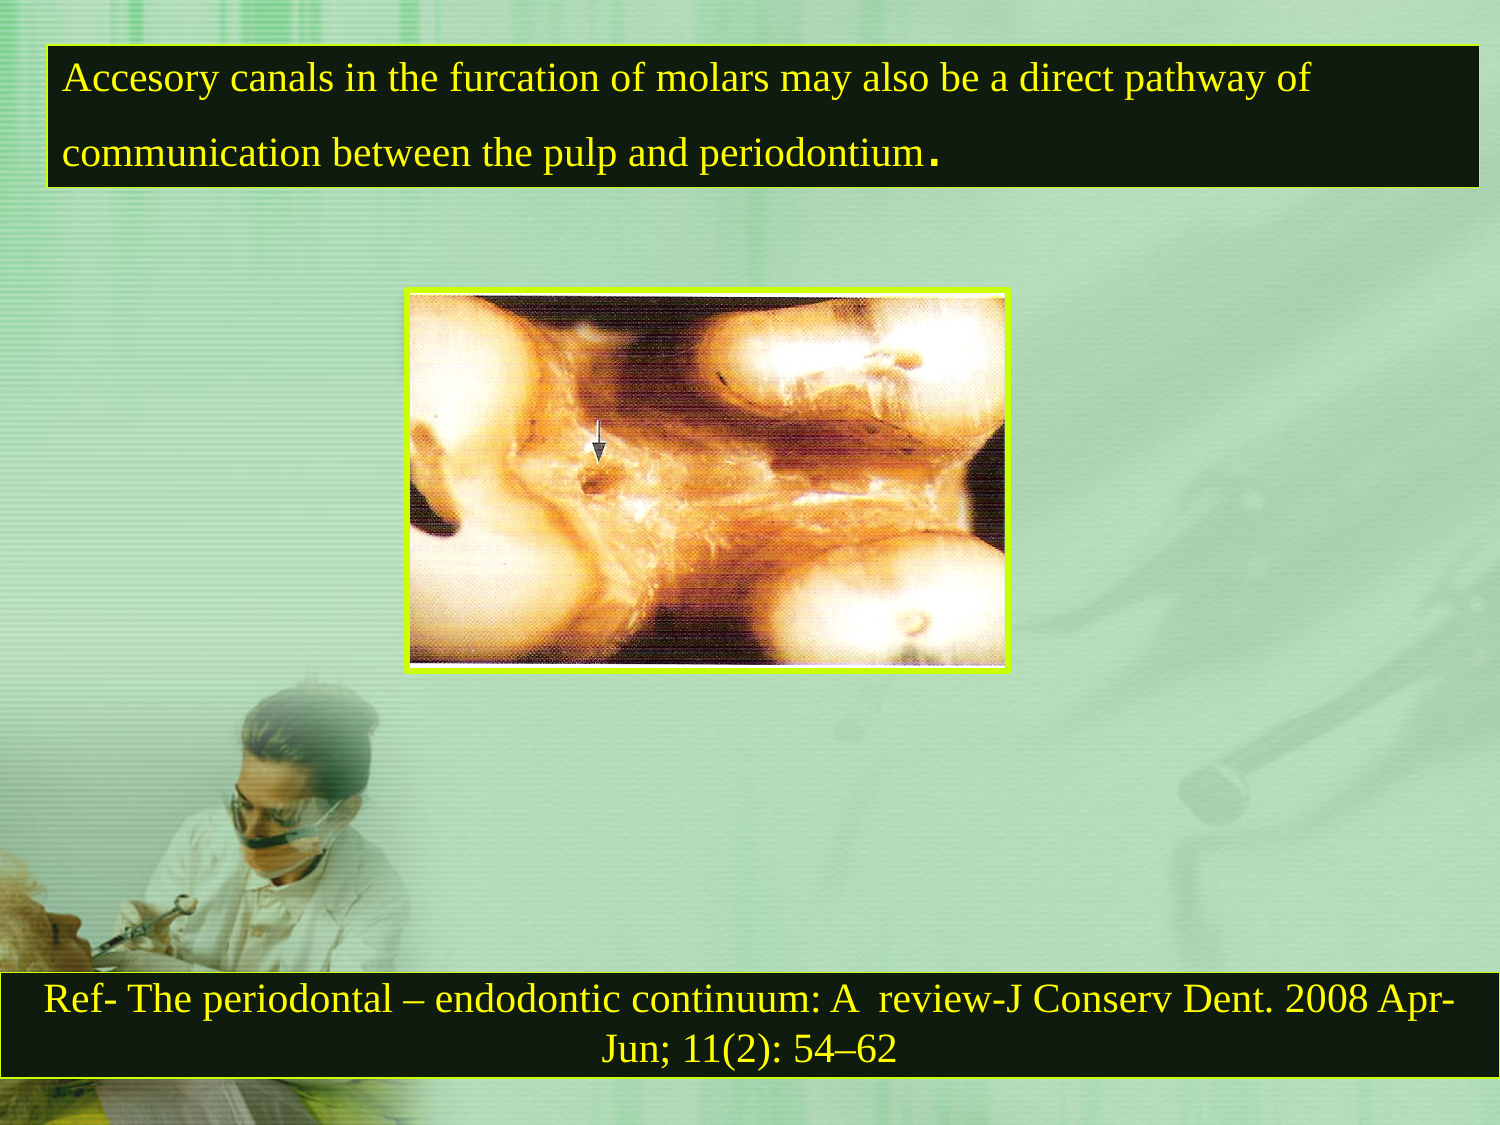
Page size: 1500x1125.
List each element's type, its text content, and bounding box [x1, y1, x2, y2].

title Accesory canals in the furcation of molars may also be a direct pathway of communication between the pulp and periodontium. [46, 44, 1480, 188]
text_box Ref- The periodontal – endodontic continuum: A review-J Conserv Dent. 2008 Apr-Jun; 11(2): 54–62 [0, 972, 1500, 1078]
picture [0, 1078, 1500, 1125]
picture [0, 0, 1500, 972]
